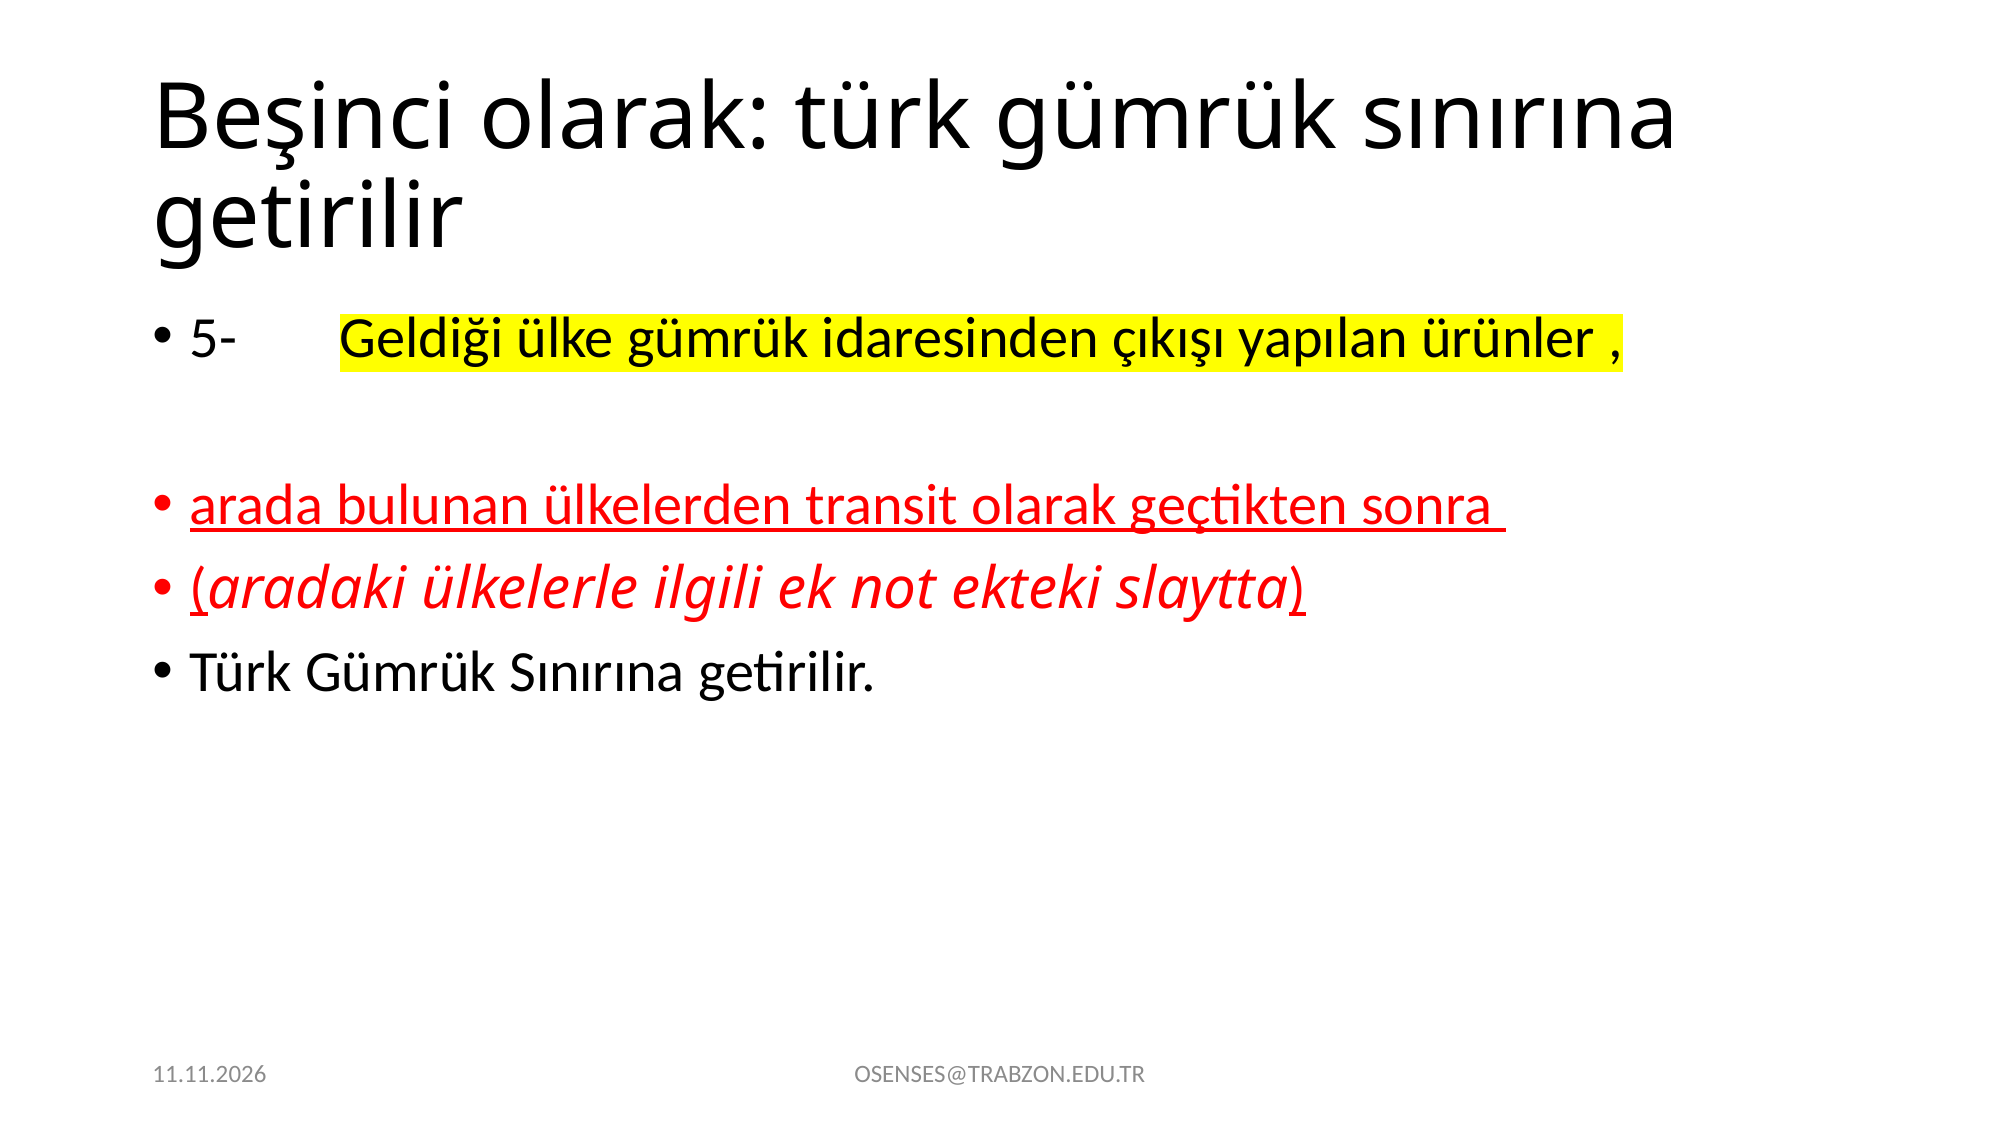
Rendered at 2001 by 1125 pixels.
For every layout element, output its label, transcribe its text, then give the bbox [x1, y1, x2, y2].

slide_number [137, 1042, 588, 1103]
footer OSENSES@TRABZON.EDU.TR [662, 1042, 1338, 1103]
title Beşinci olarak: türk gümrük sınırına getirilir [137, 59, 1863, 278]
list 5- Geldiği ülke gümrük idaresinden çıkışı yapılan ürünler , arada bulunan ülkelerden transit olarak geçtikten sonra (aradaki ülkelerle ilgili ek not ekteki slaytta) Türk Gümrük Sınırına getirilir. [137, 299, 1863, 1014]
